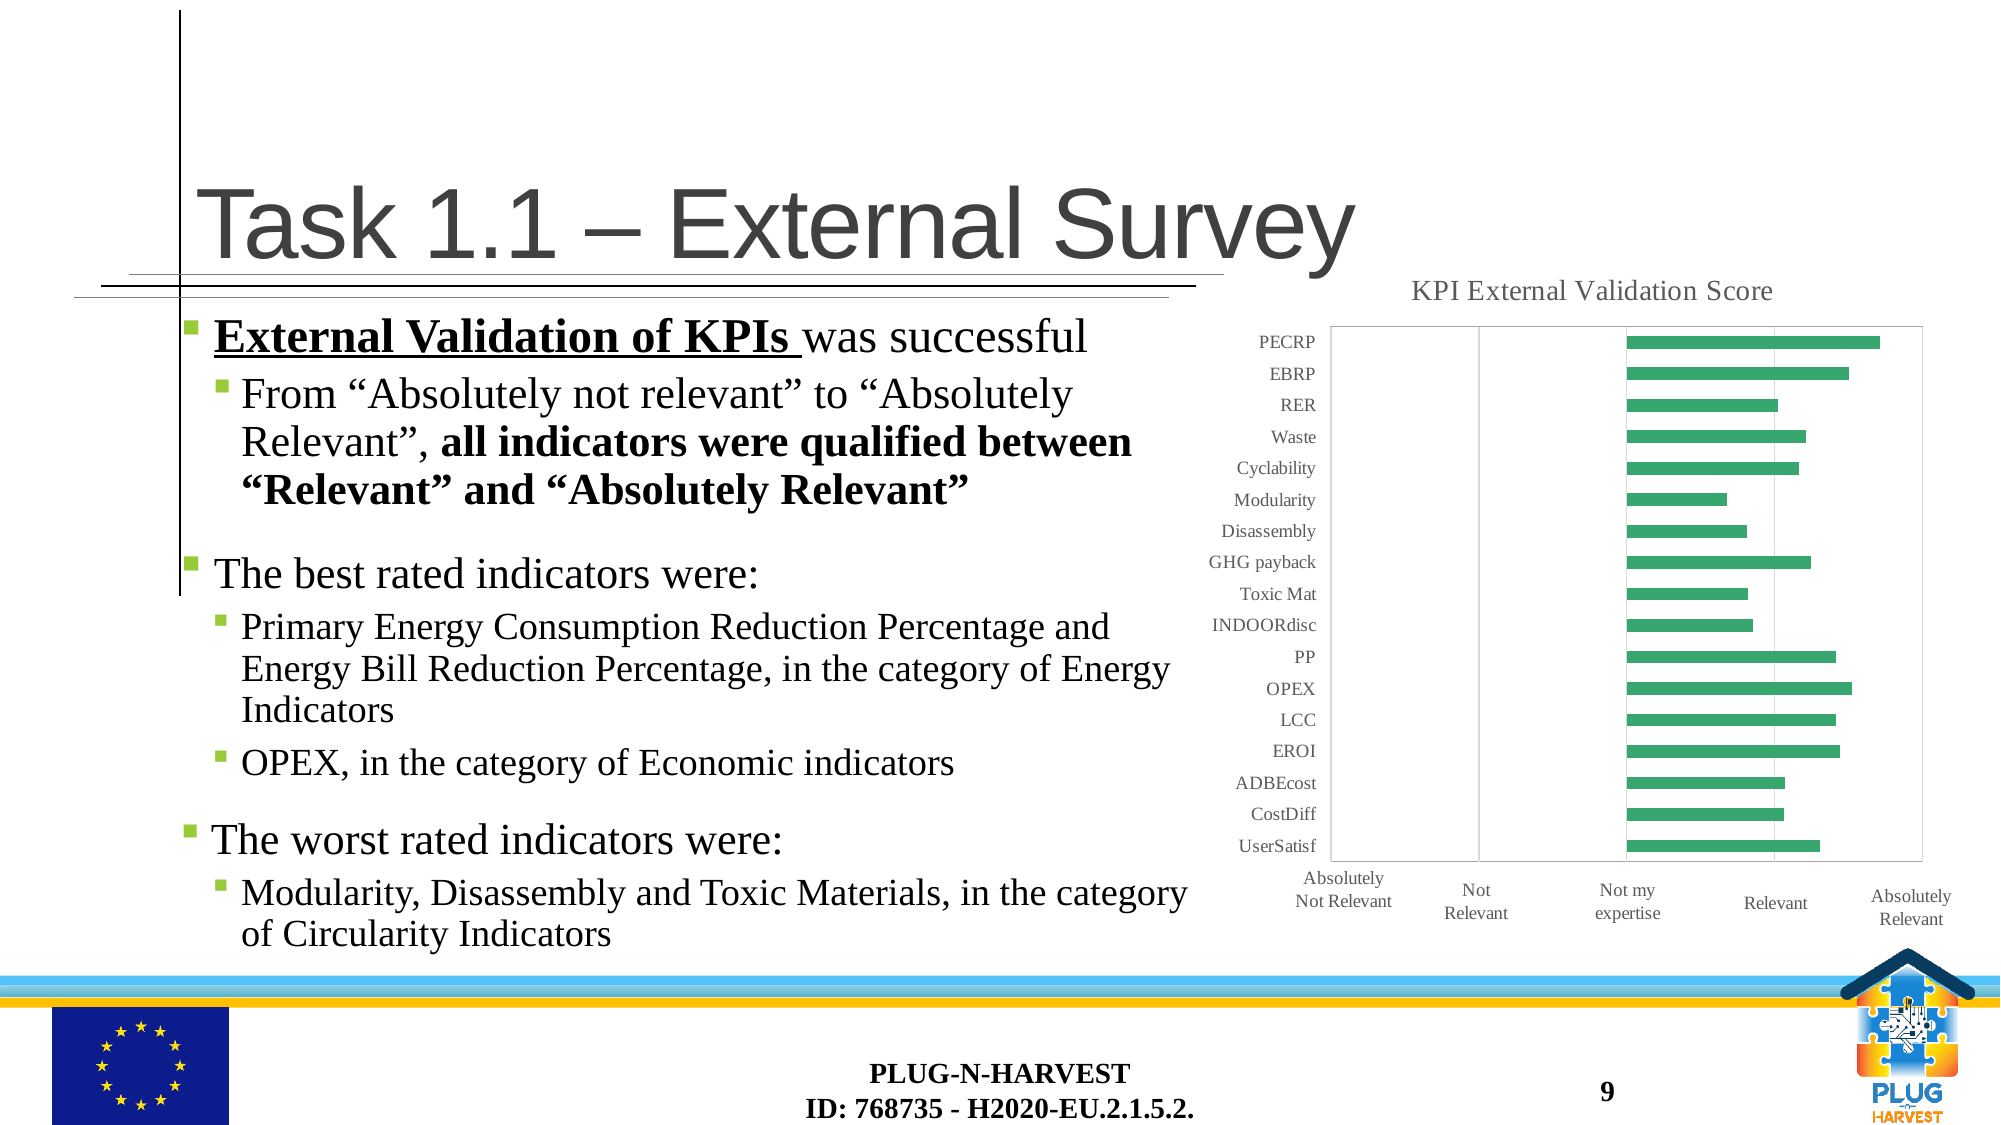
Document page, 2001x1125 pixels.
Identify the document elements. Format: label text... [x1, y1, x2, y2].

list External Validation of KPIs was successful From “Absolutely not relevant” to “Absolutely Relevant”, all indicators were qualified between “Relevant” and “Absolutely Relevant” The best rated indicators were: Primary Energy Consumption Reduction Percentage and Energy Bill Reduction Percentage, in the category of Energy Indicators OPEX, in the category of Economic indicators The worst rated indicators were: Modularity, Disassembly and Toxic Materials, in the category of Circularity Indicators [180, 302, 1209, 963]
footer PLUG-N-HARVEST ID: 768735 - H2020-EU.2.1.5.2. [604, 1059, 1396, 1120]
slide_number 9 [1414, 1059, 1631, 1120]
title Task 1.1 – External Survey [180, 47, 1830, 287]
picture [1814, 945, 2001, 1125]
chart [1208, 235, 1972, 949]
picture [52, 1007, 229, 1125]
